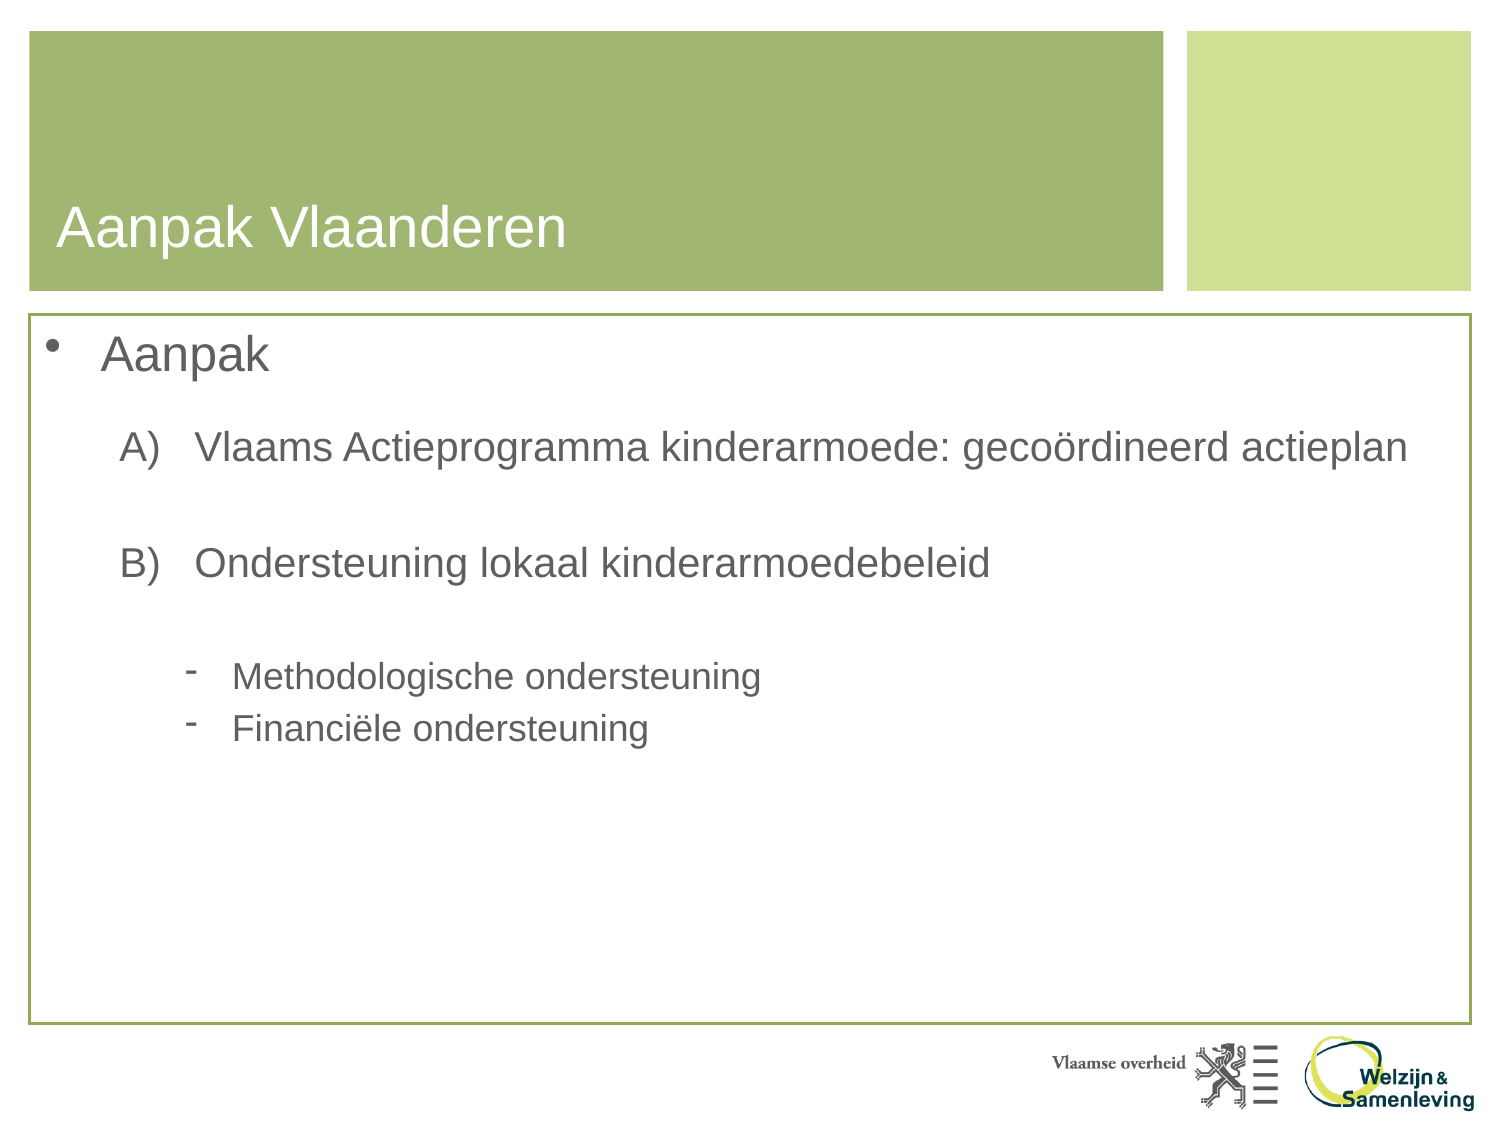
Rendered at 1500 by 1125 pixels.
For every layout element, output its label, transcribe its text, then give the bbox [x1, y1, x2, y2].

picture [1304, 1035, 1475, 1112]
title Aanpak Vlaanderen [41, 172, 1224, 277]
picture [1050, 1041, 1279, 1110]
list Aanpak Vlaams Actieprogramma kinderarmoede: gecoördineerd actieplan Ondersteuning lokaal kinderarmoedebeleid Methodologische ondersteuning Financiële ondersteuning [29, 314, 1459, 1012]
